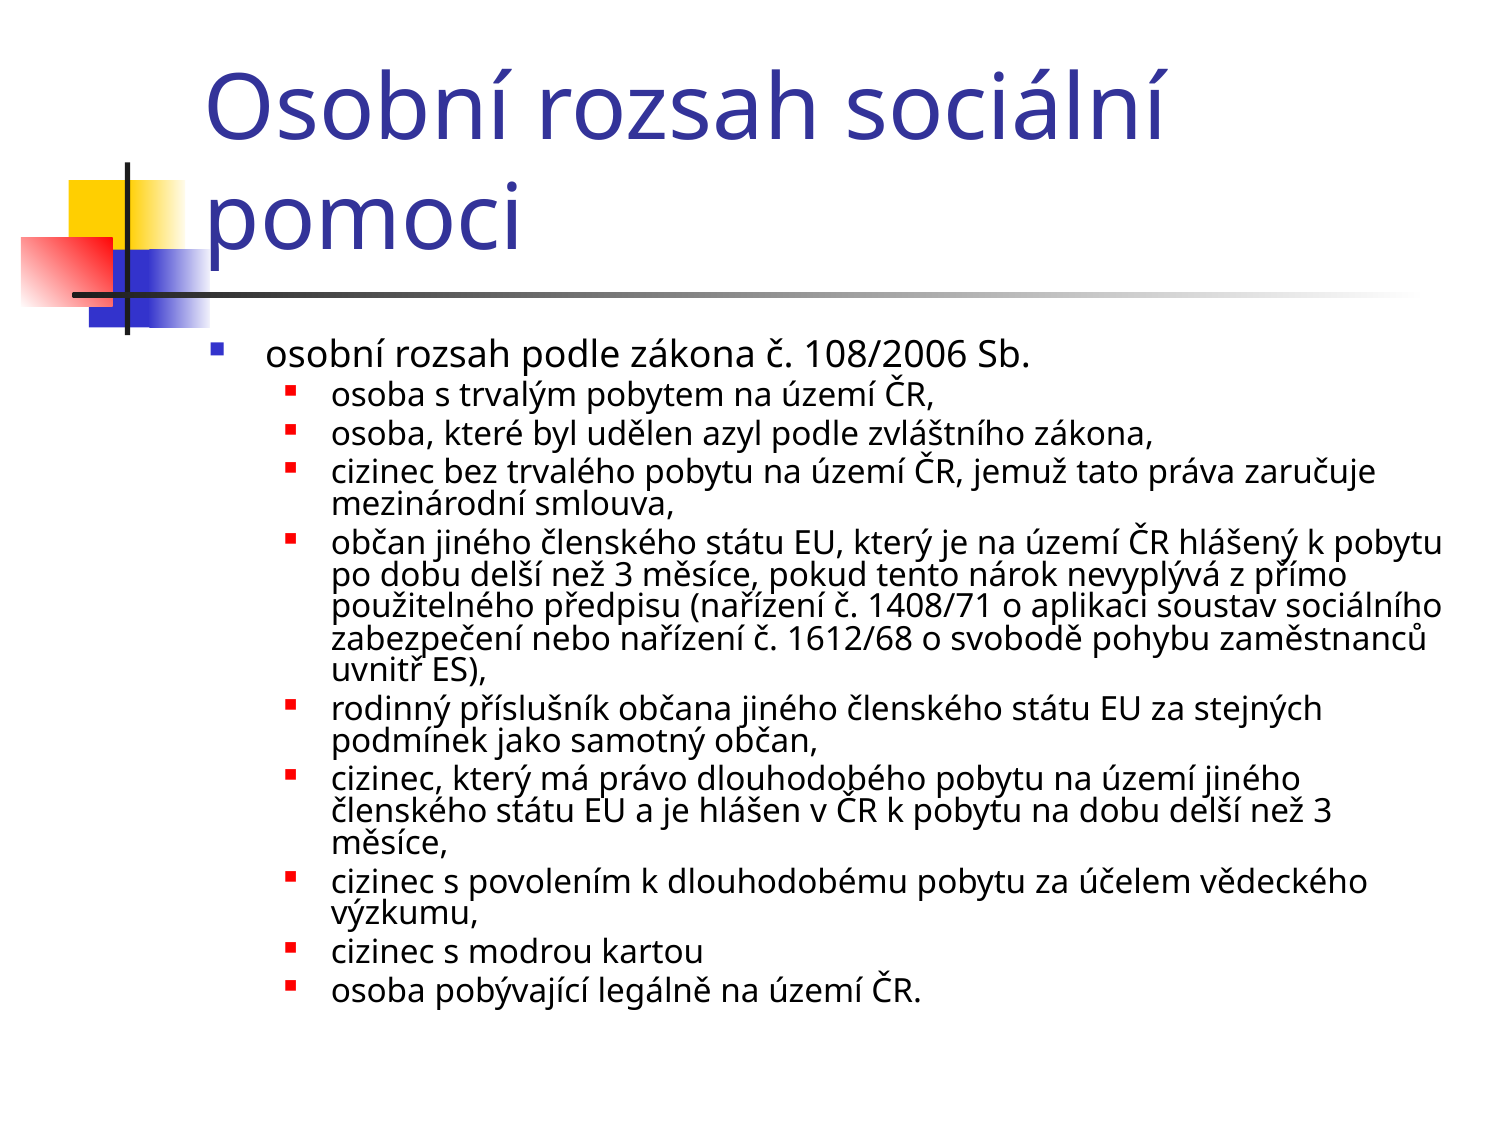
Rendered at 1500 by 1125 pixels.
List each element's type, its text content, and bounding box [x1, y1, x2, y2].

list osobní rozsah podle zákona č. 108/2006 Sb. osoba s trvalým pobytem na území ČR, osoba, které byl udělen azyl podle zvláštního zákona, cizinec bez trvalého pobytu na území ČR, jemuž tato práva zaručuje mezinárodní smlouva, občan jiného členského státu EU, který je na území ČR hlášený k pobytu po dobu delší než 3 měsíce, pokud tento nárok nevyplývá z přímo použitelného předpisu (nařízení č. 1408/71 o aplikaci soustav sociálního zabezpečení nebo nařízení č. 1612/68 o svobodě pohybu zaměstnanců uvnitř ES), rodinný příslušník občana jiného členského státu EU za stejných podmínek jako samotný občan, cizinec, který má právo dlouhodobého pobytu na území jiného členského státu EU a je hlášen v ČR k pobytu na dobu delší než 3 měsíce, cizinec s povolením k dlouhodobému pobytu za účelem vědeckého výzkumu, cizinec s modrou kartou osoba pobývající legálně na území ČR. [193, 331, 1469, 1006]
title Osobní rozsah sociální pomoci [188, 35, 1468, 275]
